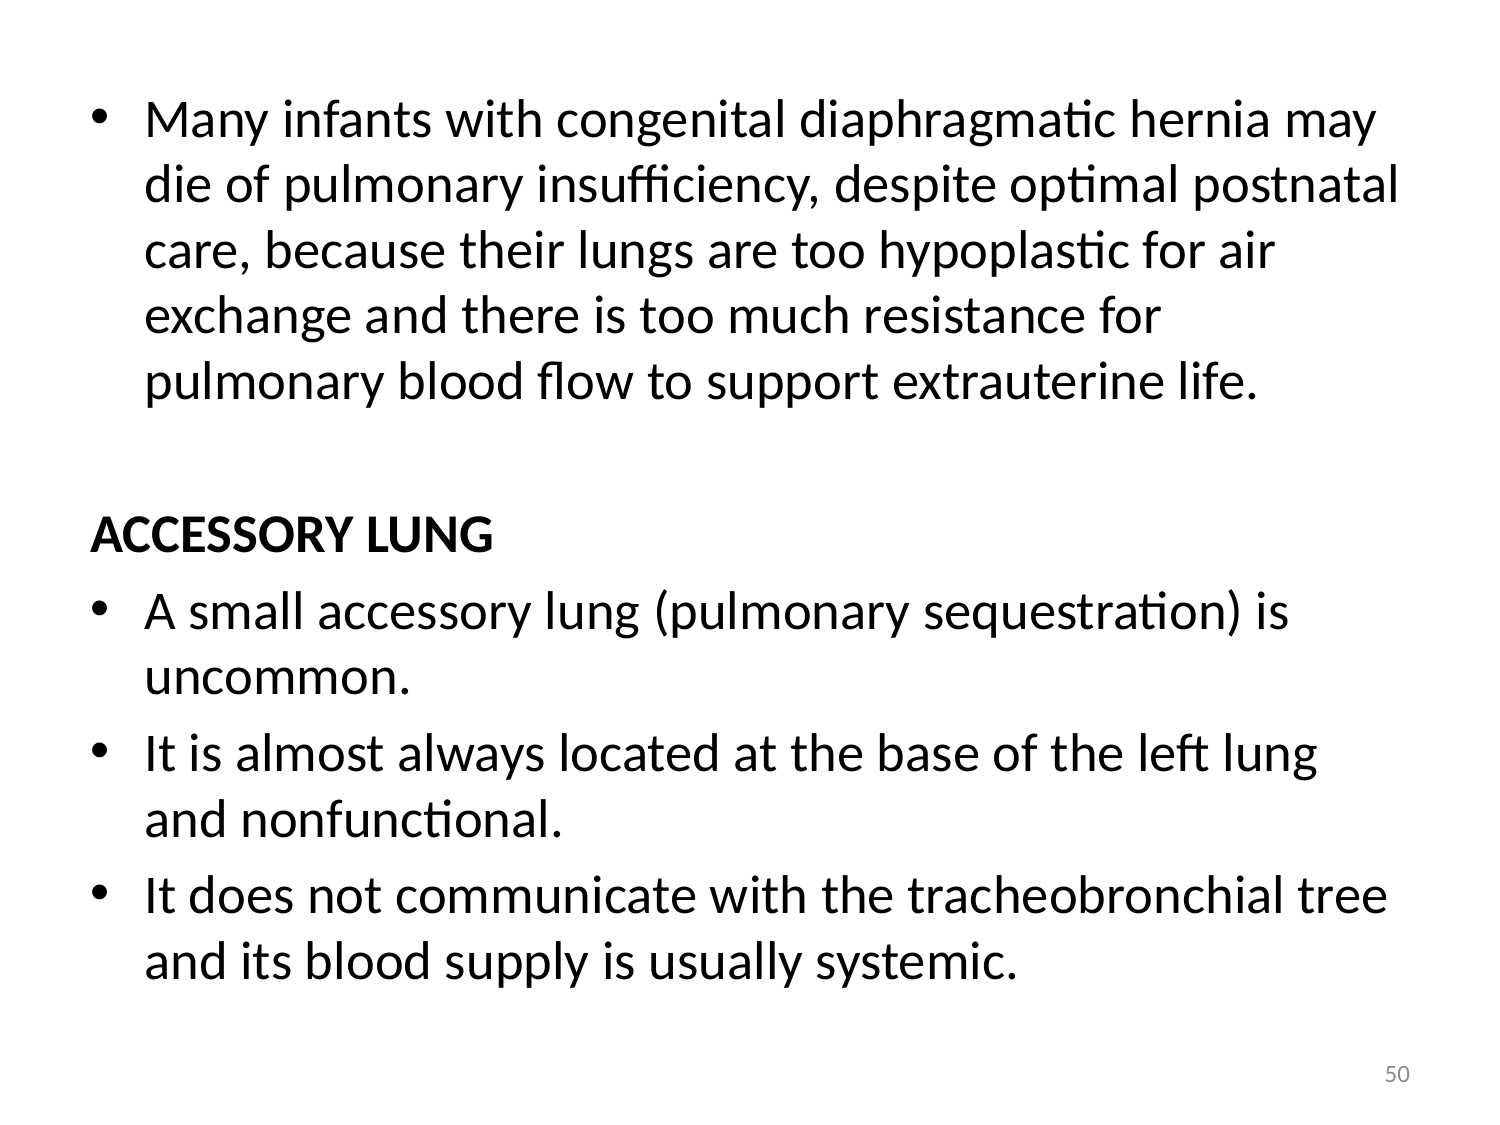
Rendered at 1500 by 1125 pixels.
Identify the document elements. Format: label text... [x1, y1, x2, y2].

slide_number 50 [1074, 1042, 1425, 1103]
list Many infants with congenital diaphragmatic hernia may die of pulmonary insufficiency, despite optimal postnatal care, because their lungs are too hypoplastic for air exchange and there is too much resistance for pulmonary blood flow to support extrauterine life. ACCESSORY LUNG A small accessory lung (pulmonary sequestration) is uncommon. It is almost always located at the base of the left lung and nonfunctional. It does not communicate with the tracheobronchial tree and its blood supply is usually systemic. [75, 75, 1425, 1005]
